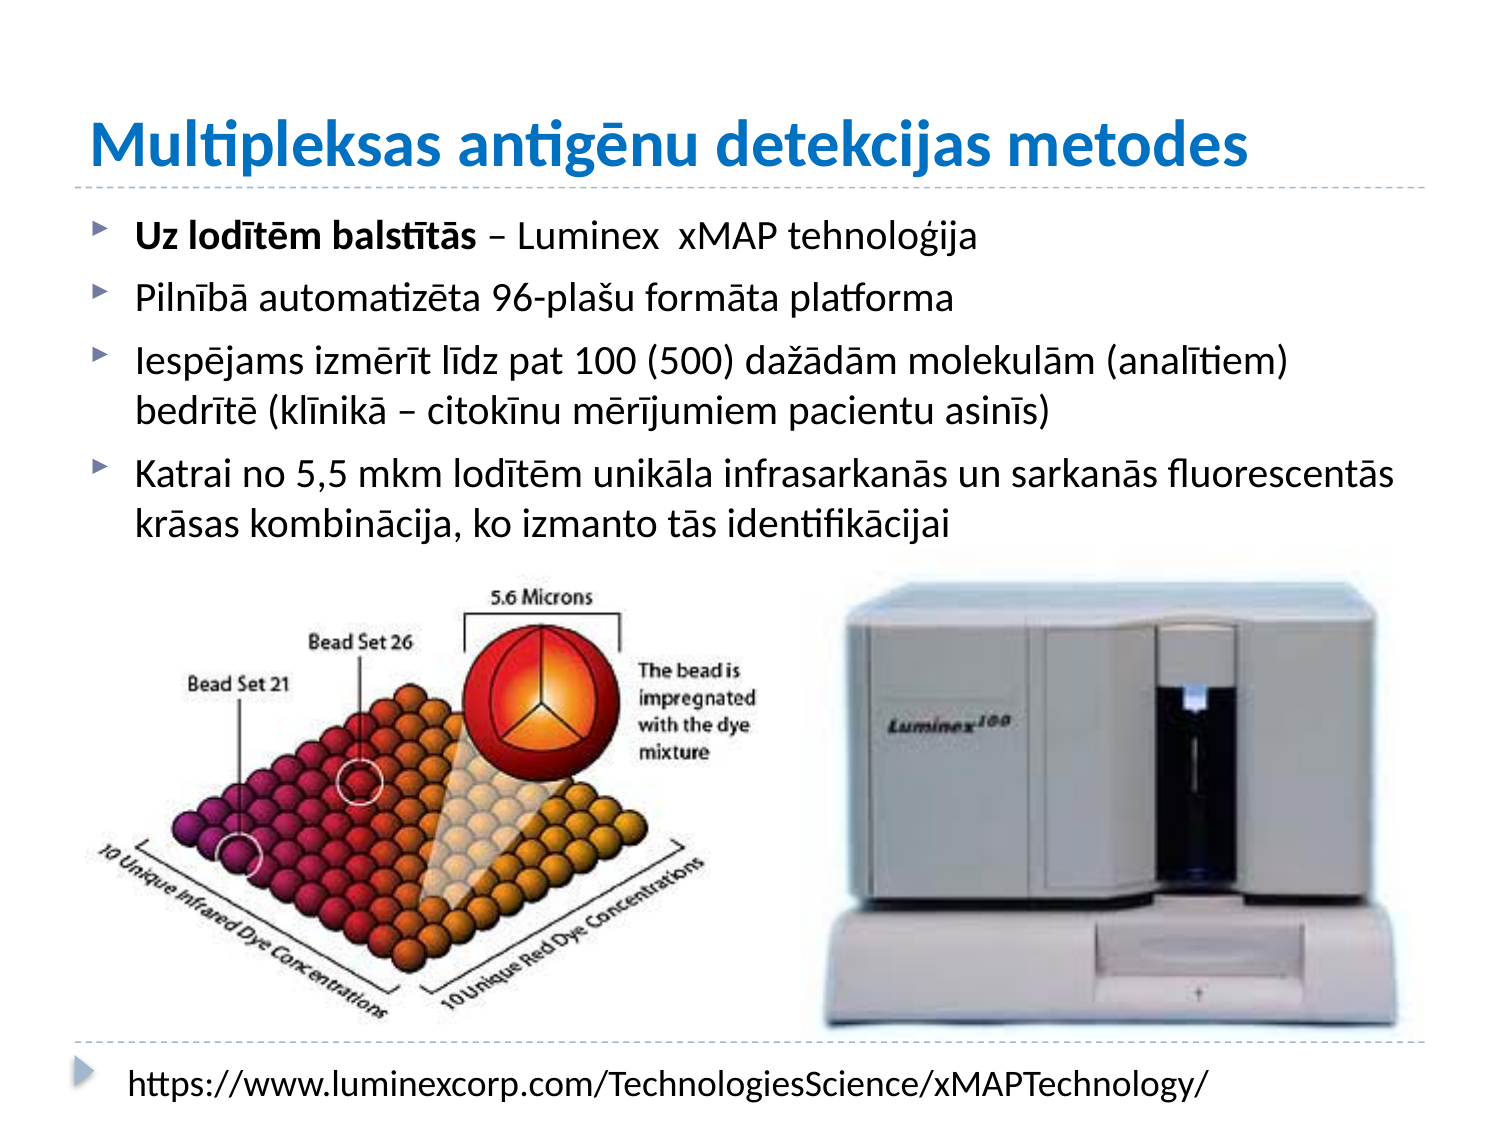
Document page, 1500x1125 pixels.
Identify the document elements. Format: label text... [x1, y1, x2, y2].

picture [801, 549, 1426, 1041]
list Uz lodītēm balstītās – Luminex xMAP tehnoloģija Pilnībā automatizēta 96-plašu formāta platforma Iespējams izmērīt līdz pat 100 (500) dažādām molekulām (analītiem) bedrītē (klīnikā – citokīnu mērījumiem pacientu asinīs) Katrai no 5,5 mkm lodītēm unikāla infrasarkanās un sarkanās fluorescentās krāsas kombinācija, ko izmanto tās identifikācijai [75, 200, 1425, 1010]
text_box https://www.luminexcorp.com/TechnologiesScience/xMAPTechnology/ [112, 1051, 1475, 1112]
title Multipleksas antigēnu detekcijas metodes [75, 24, 1425, 188]
picture [84, 559, 761, 1039]
